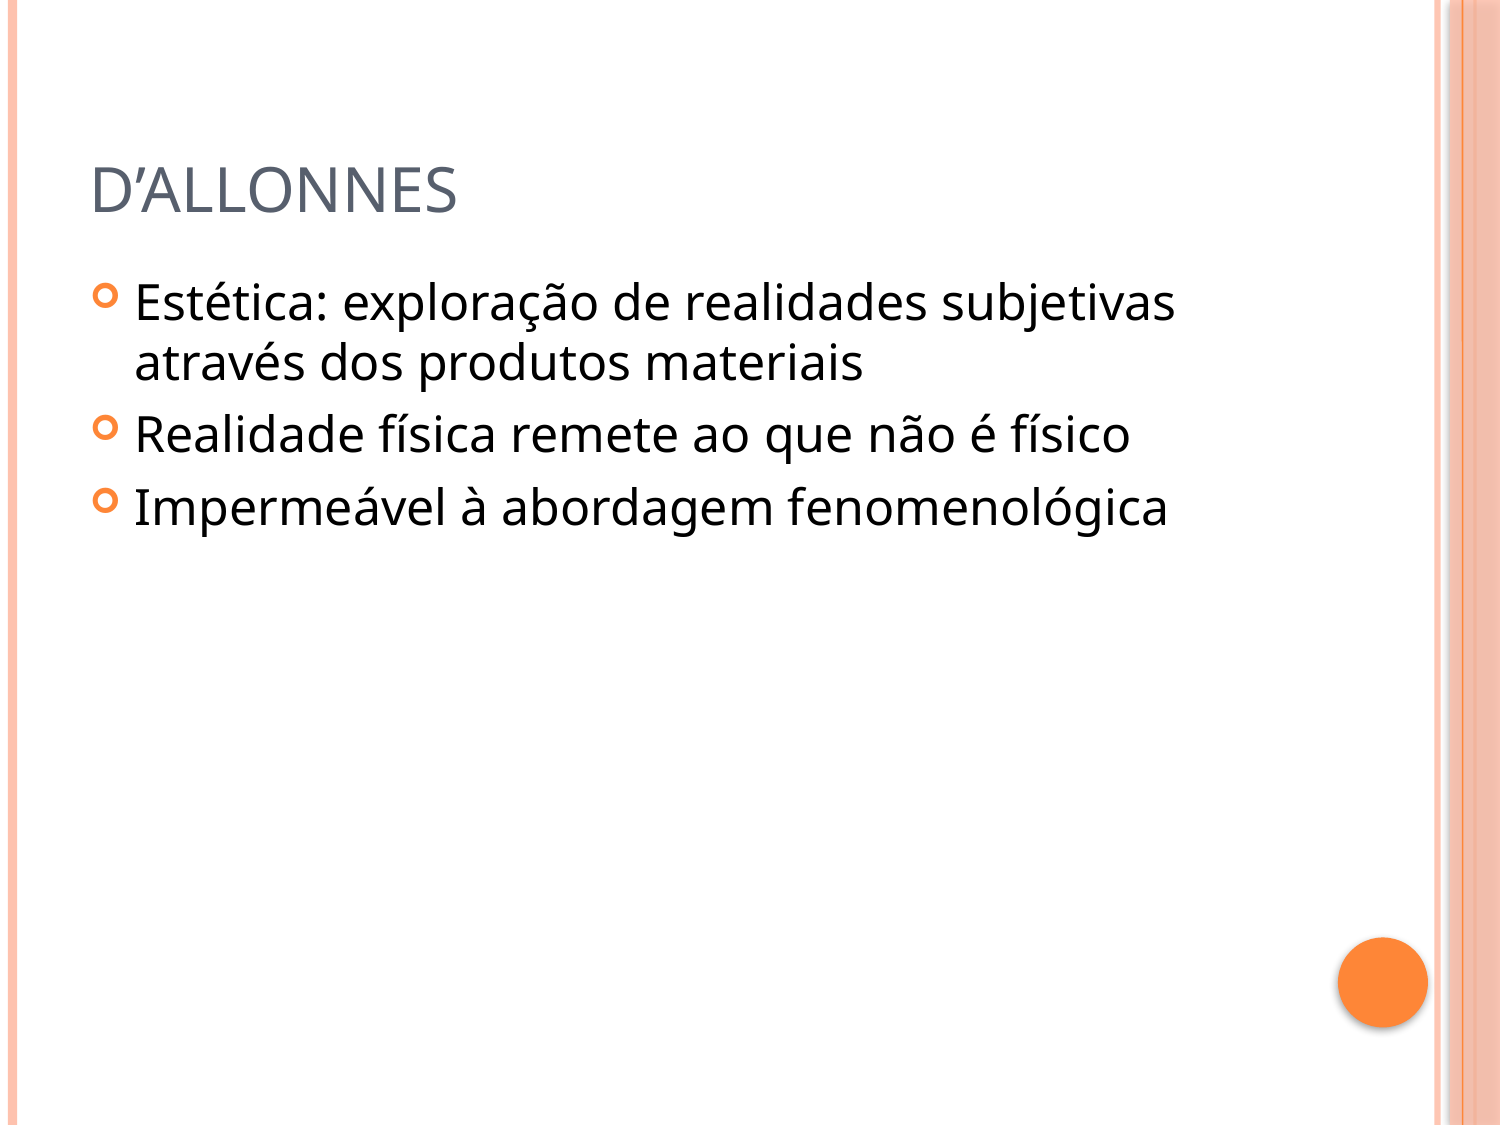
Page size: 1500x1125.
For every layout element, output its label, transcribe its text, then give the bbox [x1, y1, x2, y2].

title D’Allonnes [75, 45, 1300, 233]
list Estética: exploração de realidades subjetivas através dos produtos materiais Realidade física remete ao que não é físico Impermeável à abordagem fenomenológica [75, 262, 1300, 1062]
